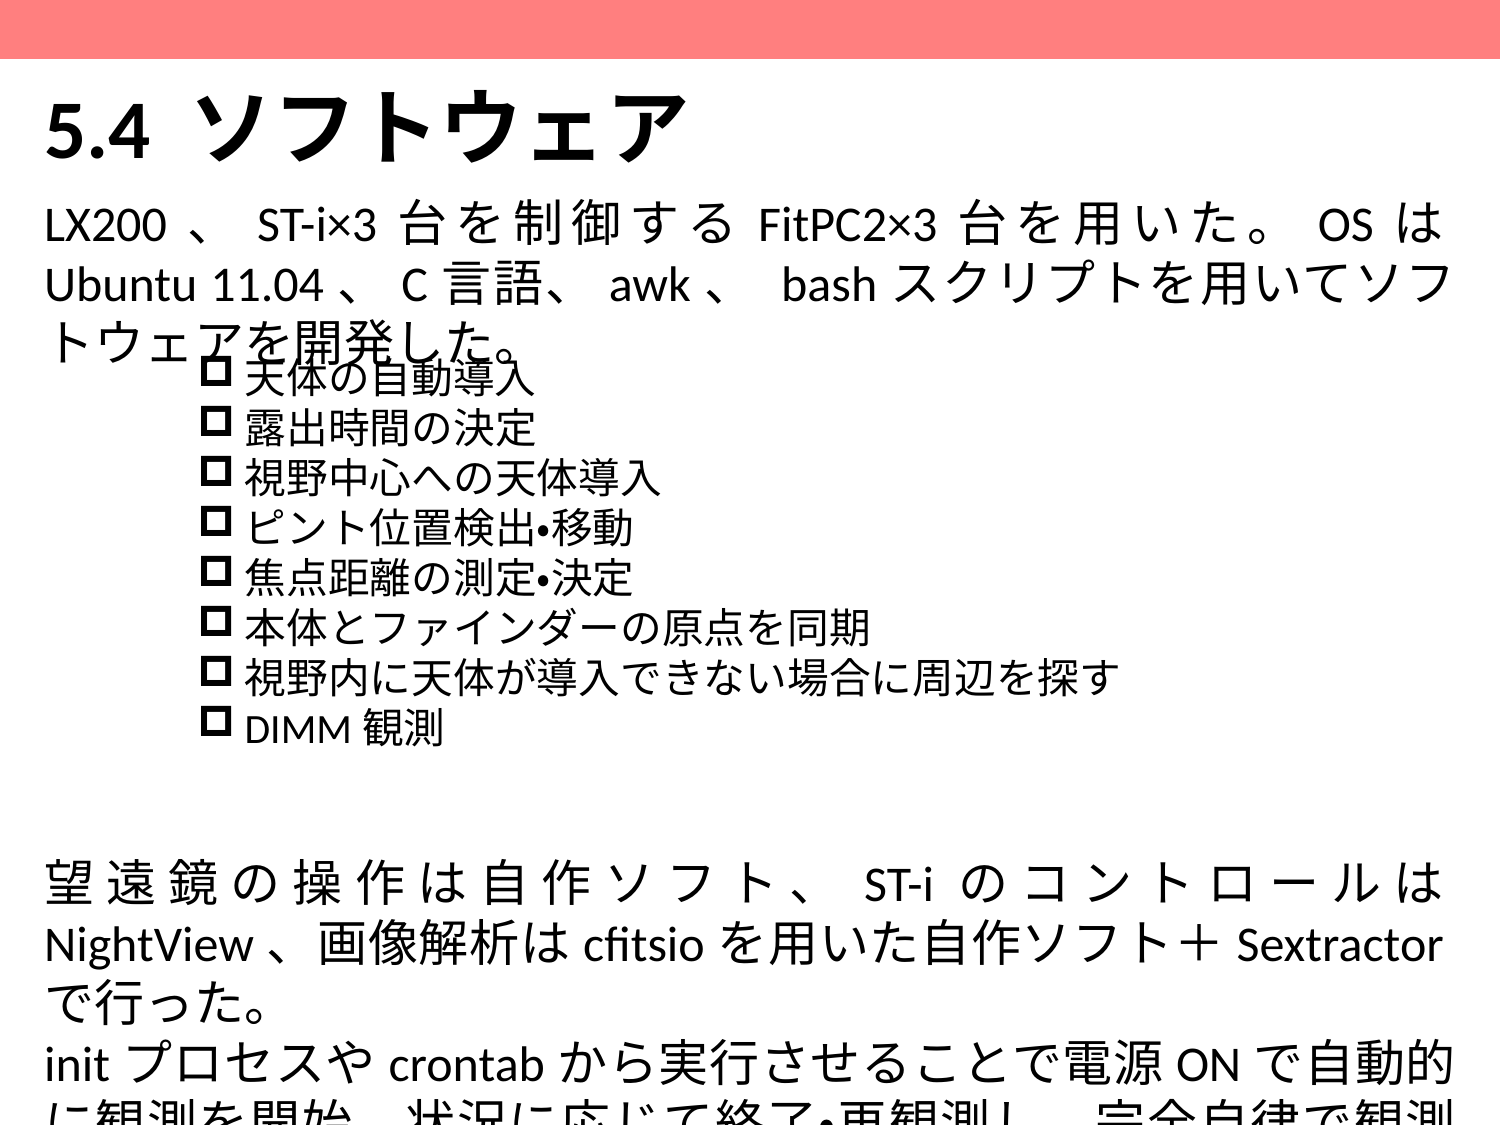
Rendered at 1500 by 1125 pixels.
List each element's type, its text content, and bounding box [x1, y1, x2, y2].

text_box 天体の自動導入 露出時間の決定 視野中心への天体導入 ピント位置検出・移動 焦点距離の測定・決定 本体とファインダーの原点を同期 視野内に天体が導入できない場合に周辺を探す DIMM観測 [182, 344, 1163, 760]
text_box [0, 0, 1500, 61]
text_box 5.4 ソフトウェア [29, 30, 1471, 219]
text_box LX200、ST-i×3台を制御するFitPC2×3台を用いた。OSはUbuntu 11.04、C言語、awk、 bashスクリプトを用いてソフトウェアを開発した。 望遠鏡の操作は自作ソフト、ST-iのコントロールはNightView、画像解析はcfitsioを用いた自作ソフト＋Sextractorで行った。 initプロセスやcrontabから実行させることで電源ONで自動的に観測を開始、状況に応じて終了・再観測し、完全自律で観測を行うようにした。解析済みのデータのみ日本に送信するシステムとした。 [29, 219, 1471, 1125]
